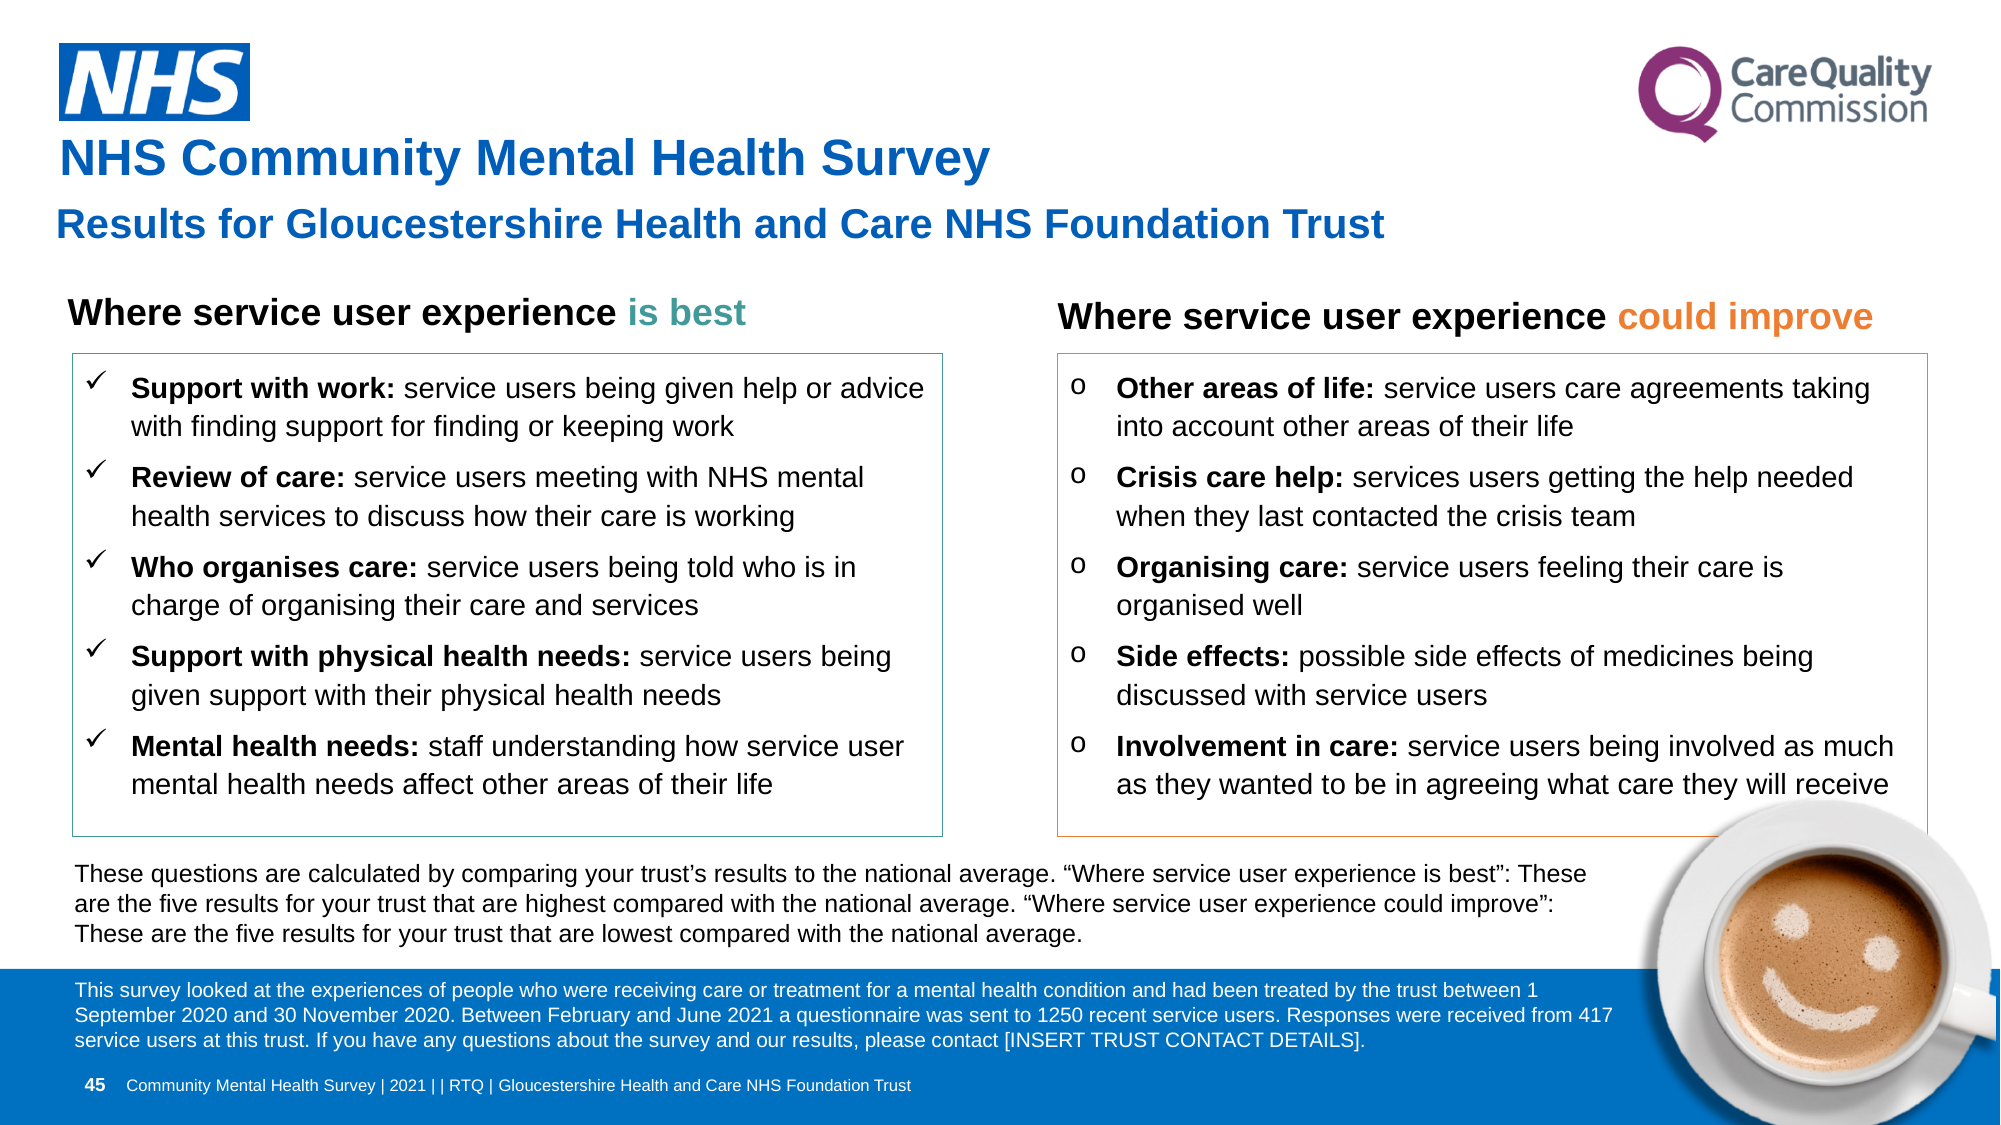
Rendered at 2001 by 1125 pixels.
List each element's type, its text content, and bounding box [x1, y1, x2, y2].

picture [1588, 784, 1996, 1125]
text_box Support with work: service users being given help or advice with finding support for finding or keeping work Review of care: service users meeting with NHS mental health services to discuss how their care is working Who organises care: service users being told who is in charge of organising their care and services Support with physical health needs: service users being given support with their physical health needs Mental health needs: staff understanding how service user mental health needs affect other areas of their life [72, 353, 943, 837]
text_box This survey looked at the experiences of people who were receiving care or treatment for a mental health condition and had been treated by the trust between 1 September 2020 and 30 November 2020. Between February and June 2021 a questionnaire was sent to 1250 recent service users. Responses were received from 417 service users at this trust. If you have any questions about the survey and our results, please contact [INSERT TRUST CONTACT DETAILS]. [59, 969, 1588, 1068]
picture [1637, 45, 1933, 143]
picture [59, 43, 250, 119]
title NHS Community Mental Health Survey [44, 119, 1577, 199]
text_box 45 [84, 1068, 122, 1125]
text_box These questions are calculated by comparing your trust’s results to the national average. “Where service user experience is best”: These are the five results for your trust that are highest compared with the national average. “Where service user experience could improve”: These are the five results for your trust that are lowest compared with the national average. [59, 849, 1566, 955]
text_box Other areas of life: service users care agreements taking into account other areas of their life Crisis care help: services users getting the help needed when they last contacted the crisis team Organising care: service users feeling their care is organised well Side effects: possible side effects of medicines being discussed with service users Involvement in care: service users being involved as much as they wanted to be in agreeing what care they will receive [1057, 353, 1928, 837]
text_box Where service user experience is best [67, 282, 951, 334]
text_box Where service user experience could improve [1057, 287, 1894, 338]
text_box Results for Gloucestershire Health and Care NHS Foundation Trust [55, 196, 1589, 248]
